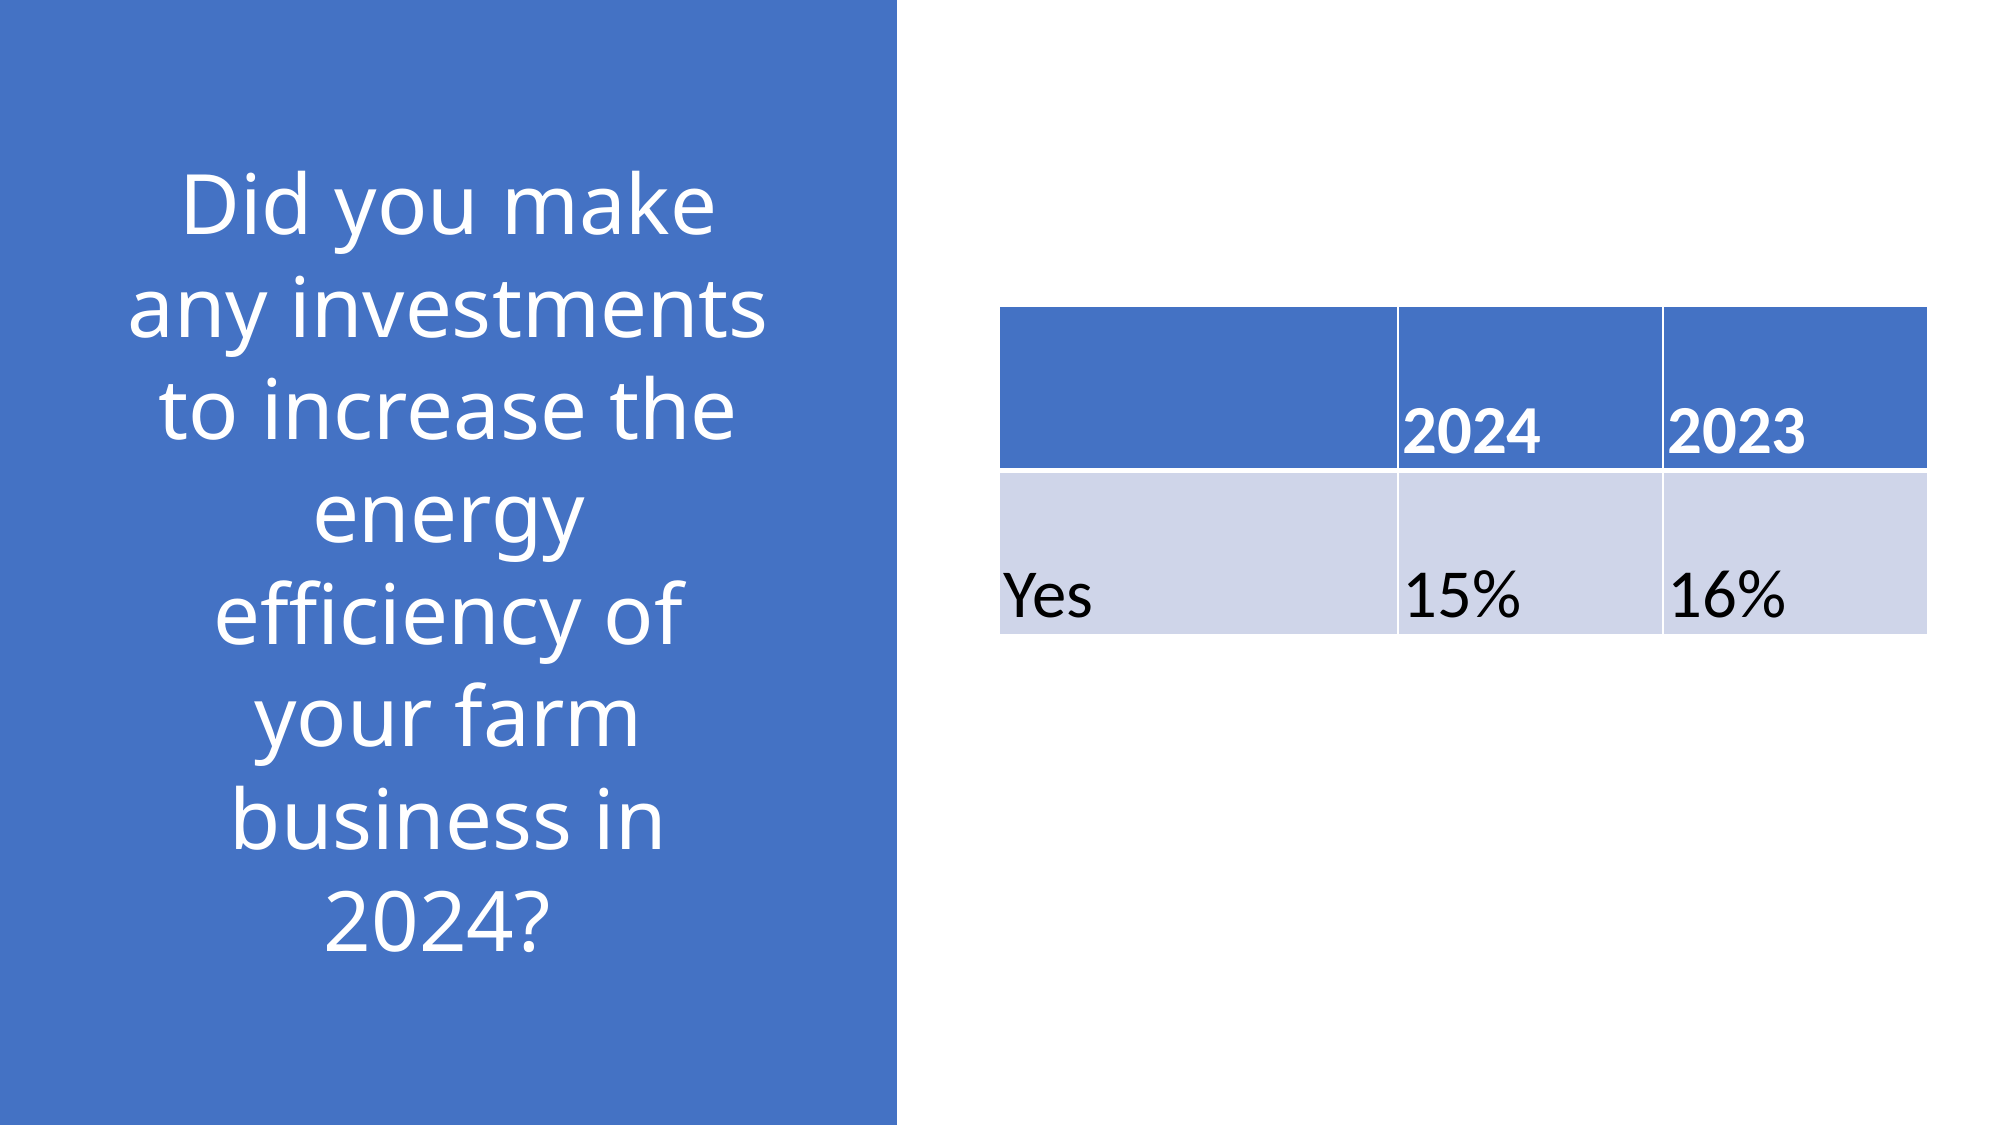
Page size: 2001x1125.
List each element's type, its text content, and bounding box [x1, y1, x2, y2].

table_cell 16% [1664, 473, 1927, 634]
table_cell Yes [1000, 473, 1397, 634]
table_header 2023 [1664, 307, 1927, 468]
table_cell 15% [1399, 473, 1662, 634]
table_header 2024 [1399, 307, 1662, 468]
table_header [1000, 307, 1397, 468]
text_box [0, 0, 898, 1125]
title Did you make any investments to increase the energy efficiency of your farm business in 2024? [101, 104, 796, 1021]
